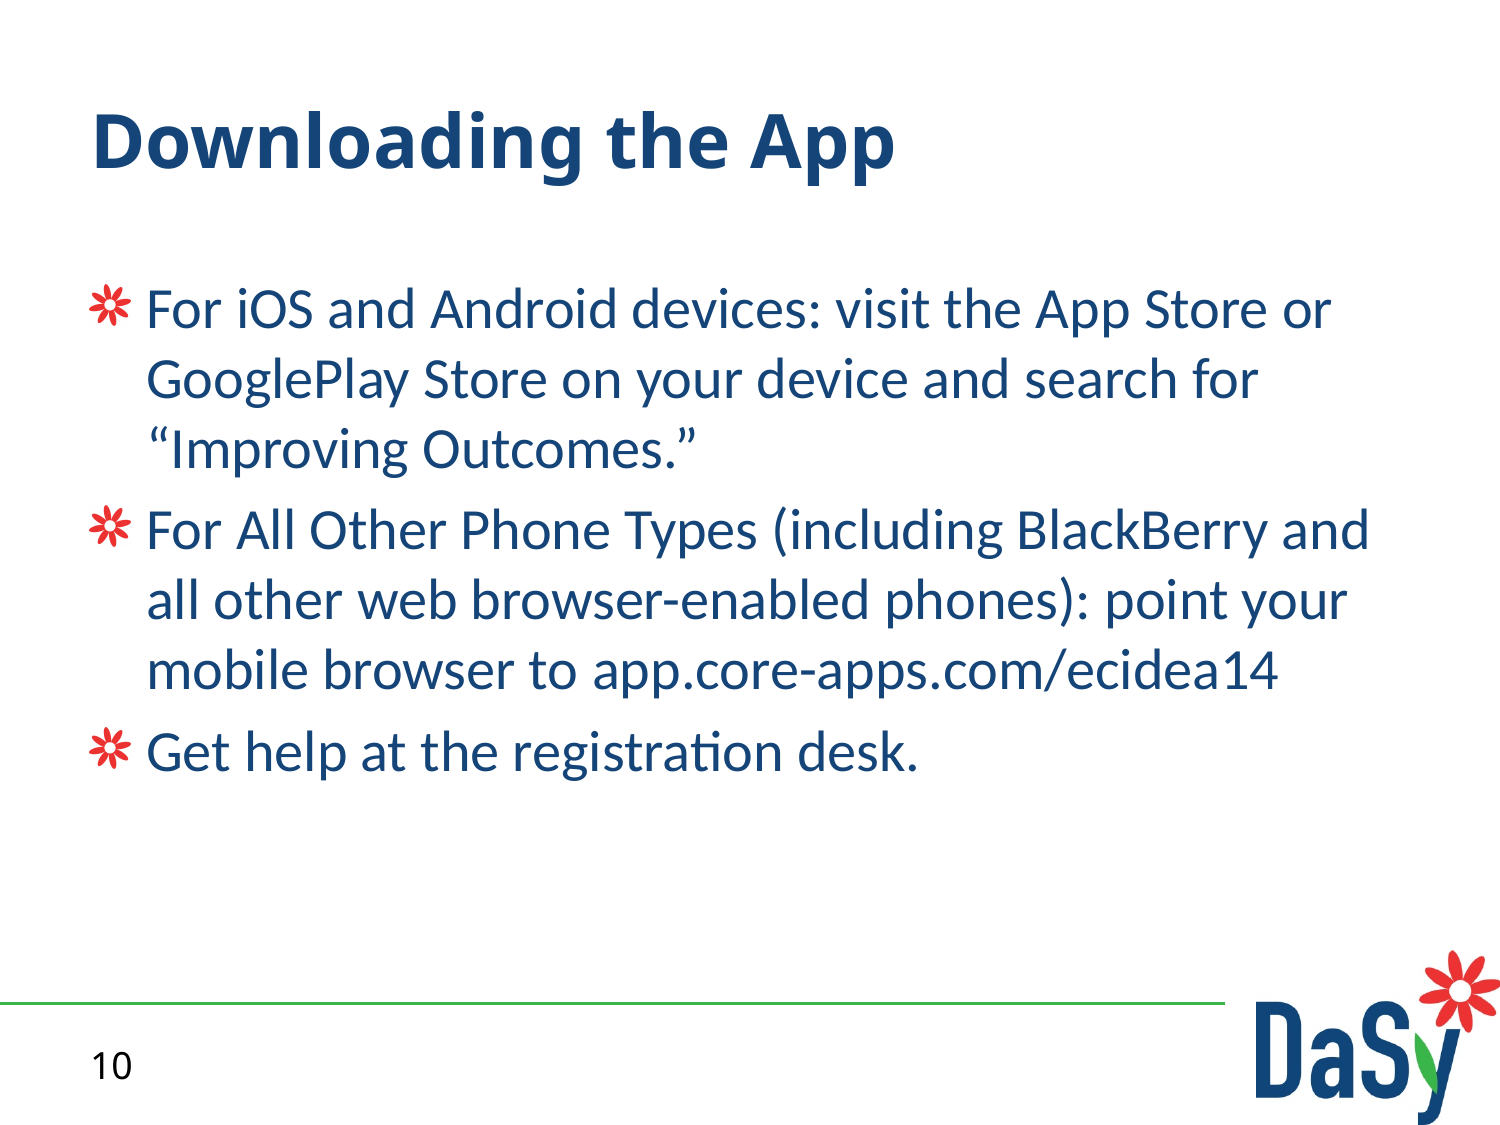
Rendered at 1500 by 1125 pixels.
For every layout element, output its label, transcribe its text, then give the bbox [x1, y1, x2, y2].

picture [89, 284, 131, 326]
picture [1256, 950, 1500, 1125]
picture [89, 727, 131, 769]
list For iOS and Android devices: visit the App Store or GooglePlay Store on your device and search for “Improving Outcomes.” For All Other Phone Types (including BlackBerry and all other web browser-enabled phones): point your mobile browser to app.core-apps.com/ecidea14 Get help at the registration desk. [75, 262, 1425, 925]
title Downloading the App [75, 45, 1425, 233]
picture [89, 505, 131, 547]
